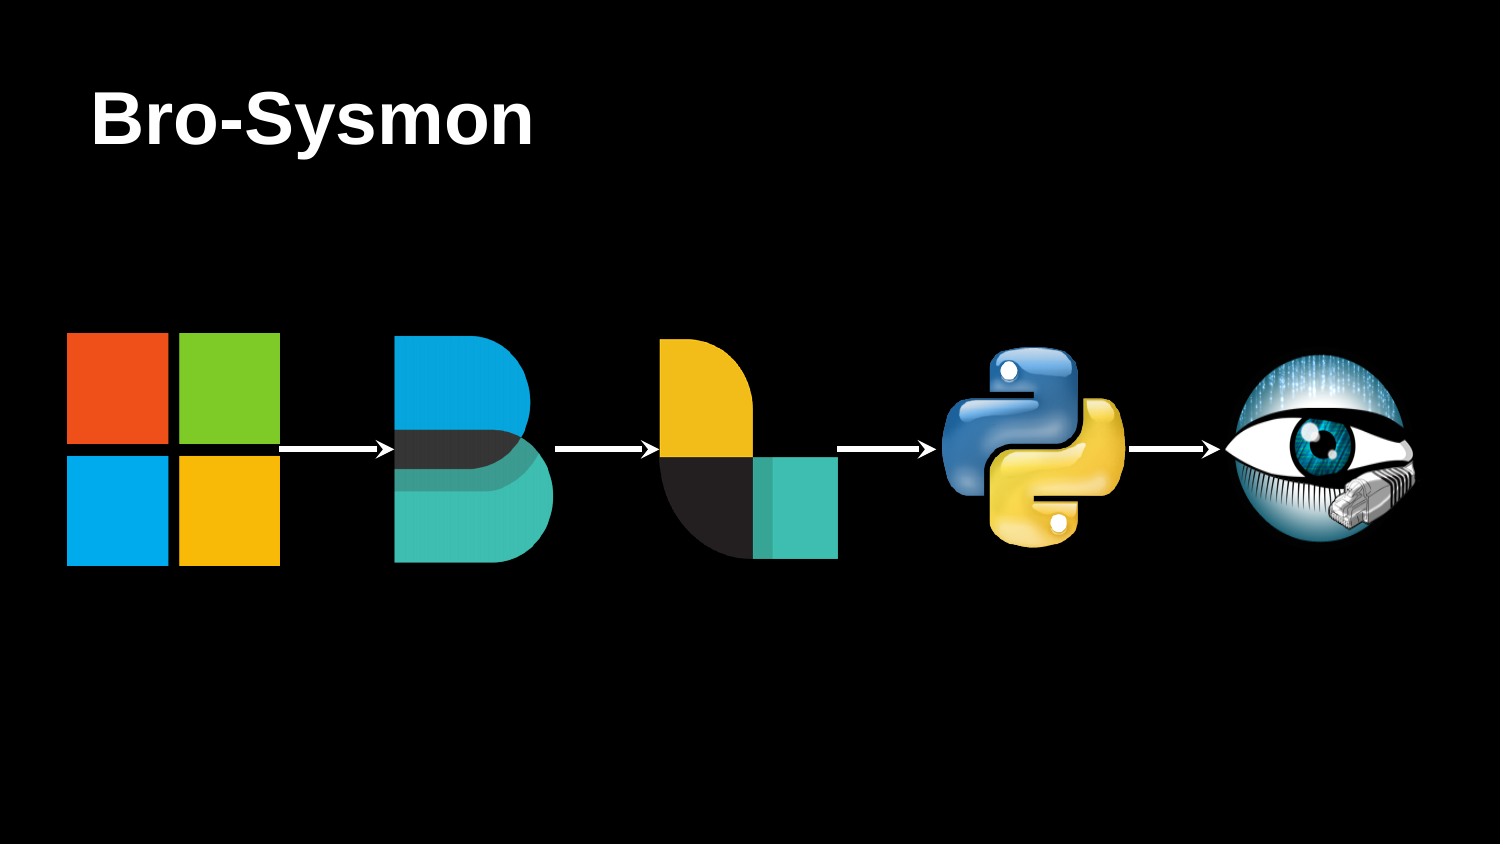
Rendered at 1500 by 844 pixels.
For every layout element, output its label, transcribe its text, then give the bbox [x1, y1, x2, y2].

picture [67, 333, 280, 566]
picture [1219, 347, 1430, 552]
picture [935, 343, 1130, 556]
picture [393, 333, 555, 566]
picture [659, 339, 838, 559]
title Bro-Sysmon [75, 33, 1425, 175]
